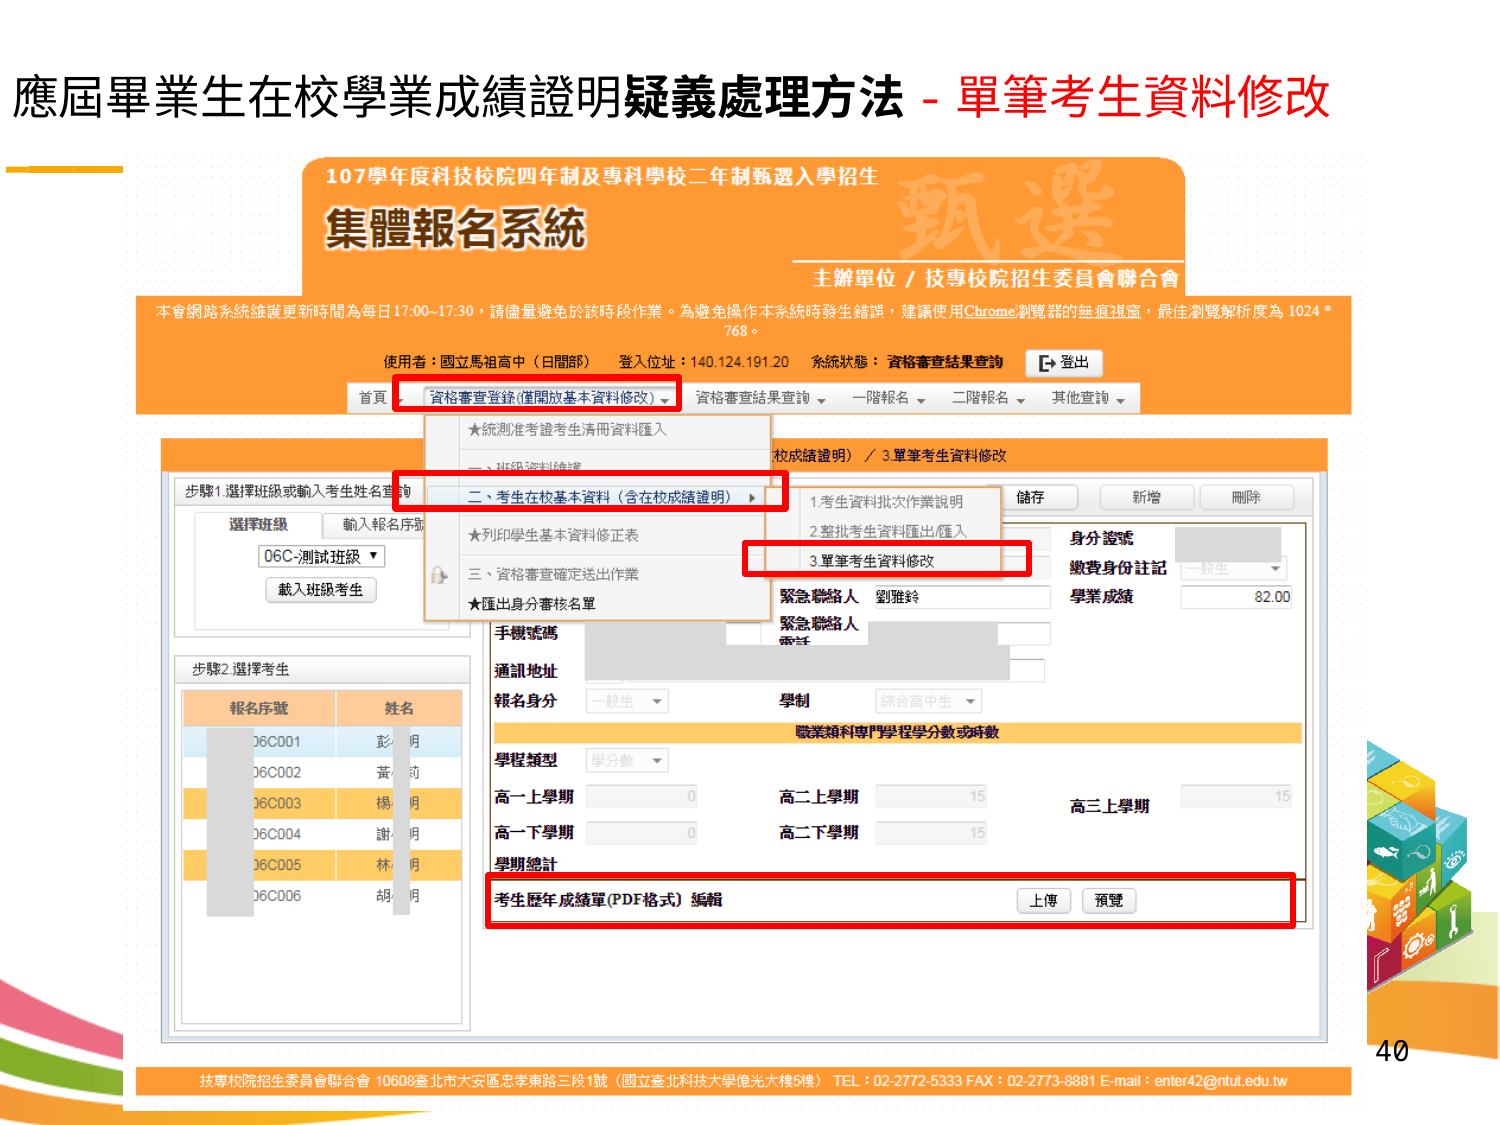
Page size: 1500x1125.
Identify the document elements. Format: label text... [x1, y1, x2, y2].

picture [0, 150, 1500, 1125]
text_box 應屆畢業生在校學業成績證明疑義處理方法-單筆考生資料修改 [0, 57, 1407, 146]
slide_number 40 [1373, 1024, 1426, 1103]
